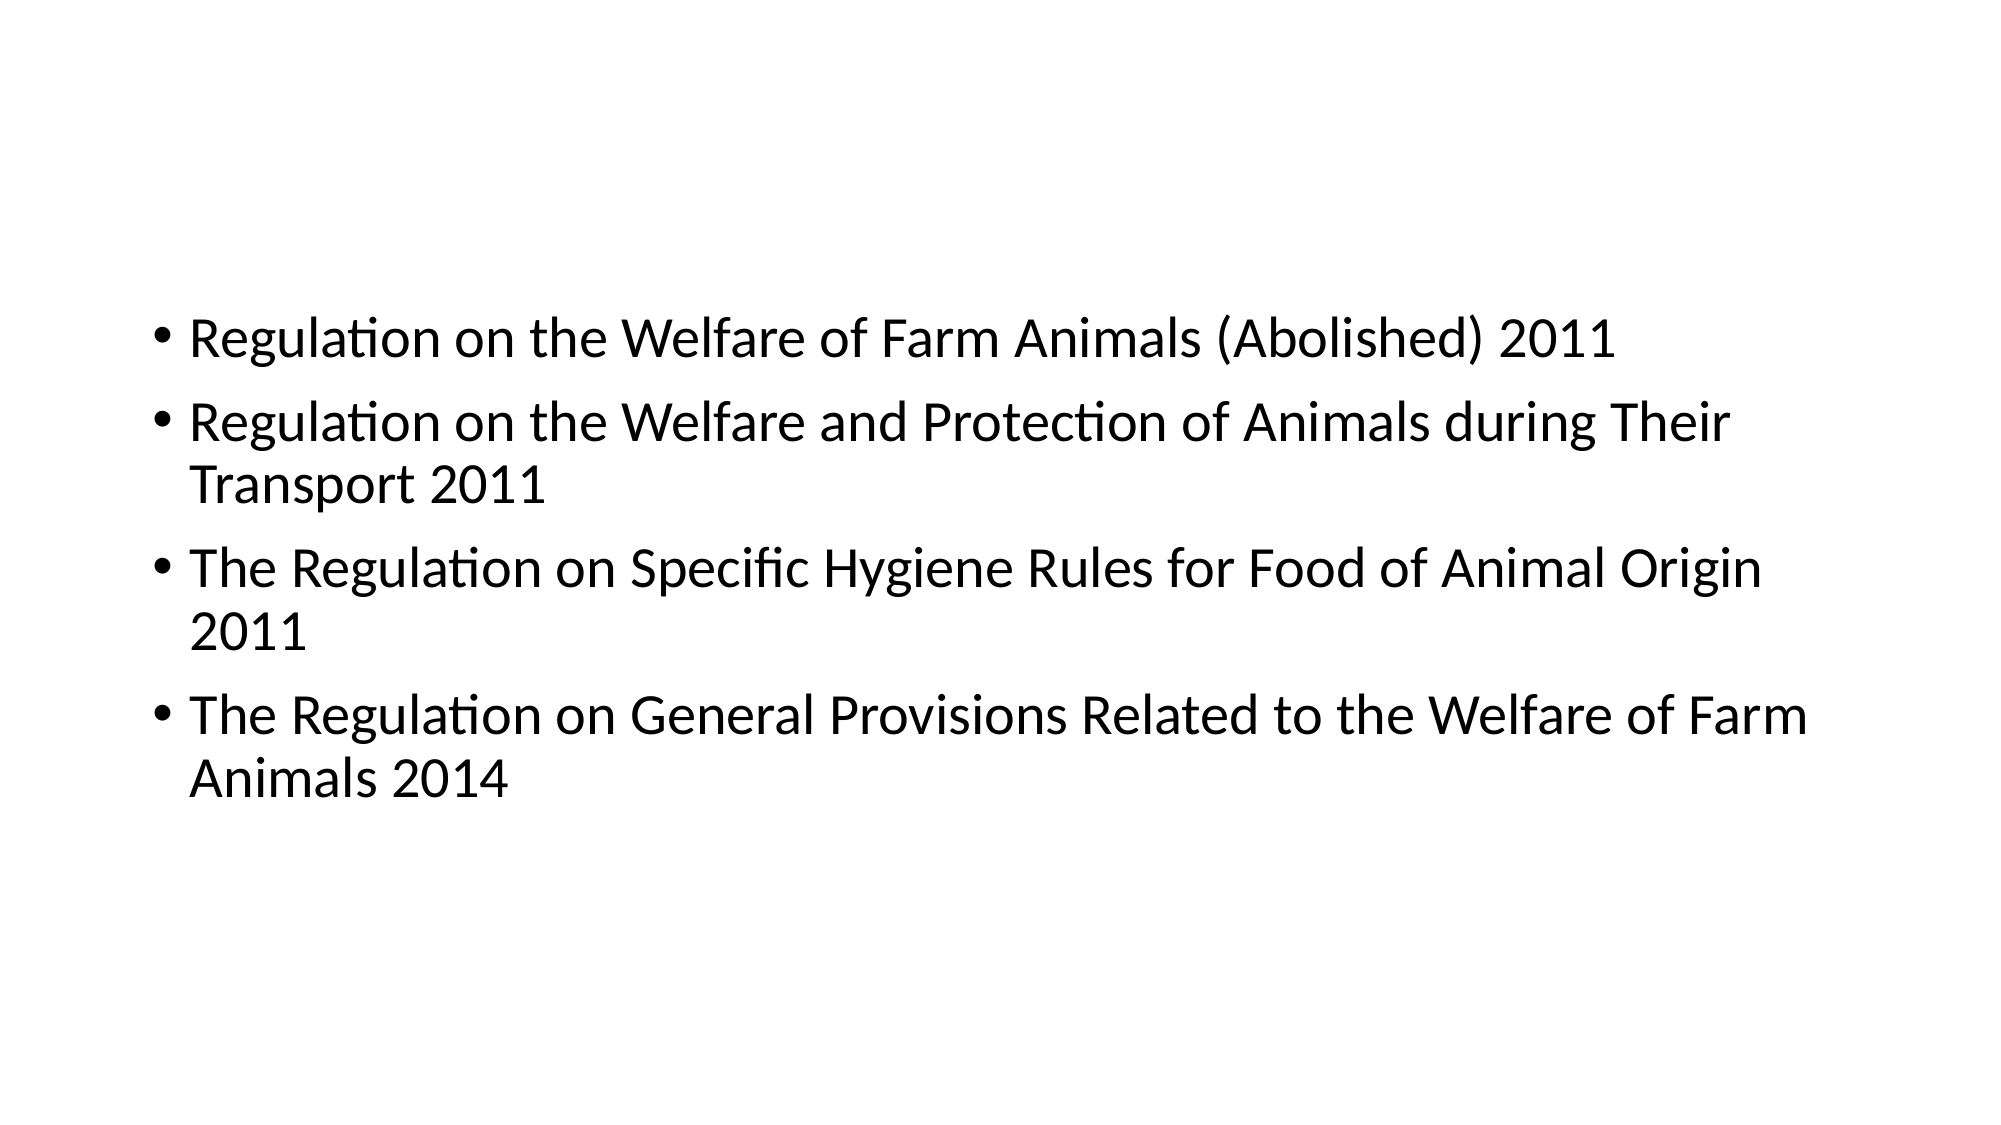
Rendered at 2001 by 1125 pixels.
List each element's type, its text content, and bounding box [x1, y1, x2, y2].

list Regulation on the Welfare of Farm Animals (Abolished) 2011 Regulation on the Welfare and Protection of Animals during Their Transport 2011 The Regulation on Specific Hygiene Rules for Food of Animal Origin 2011 The Regulation on General Provisions Related to the Welfare of Farm Animals 2014 [137, 299, 1863, 1014]
